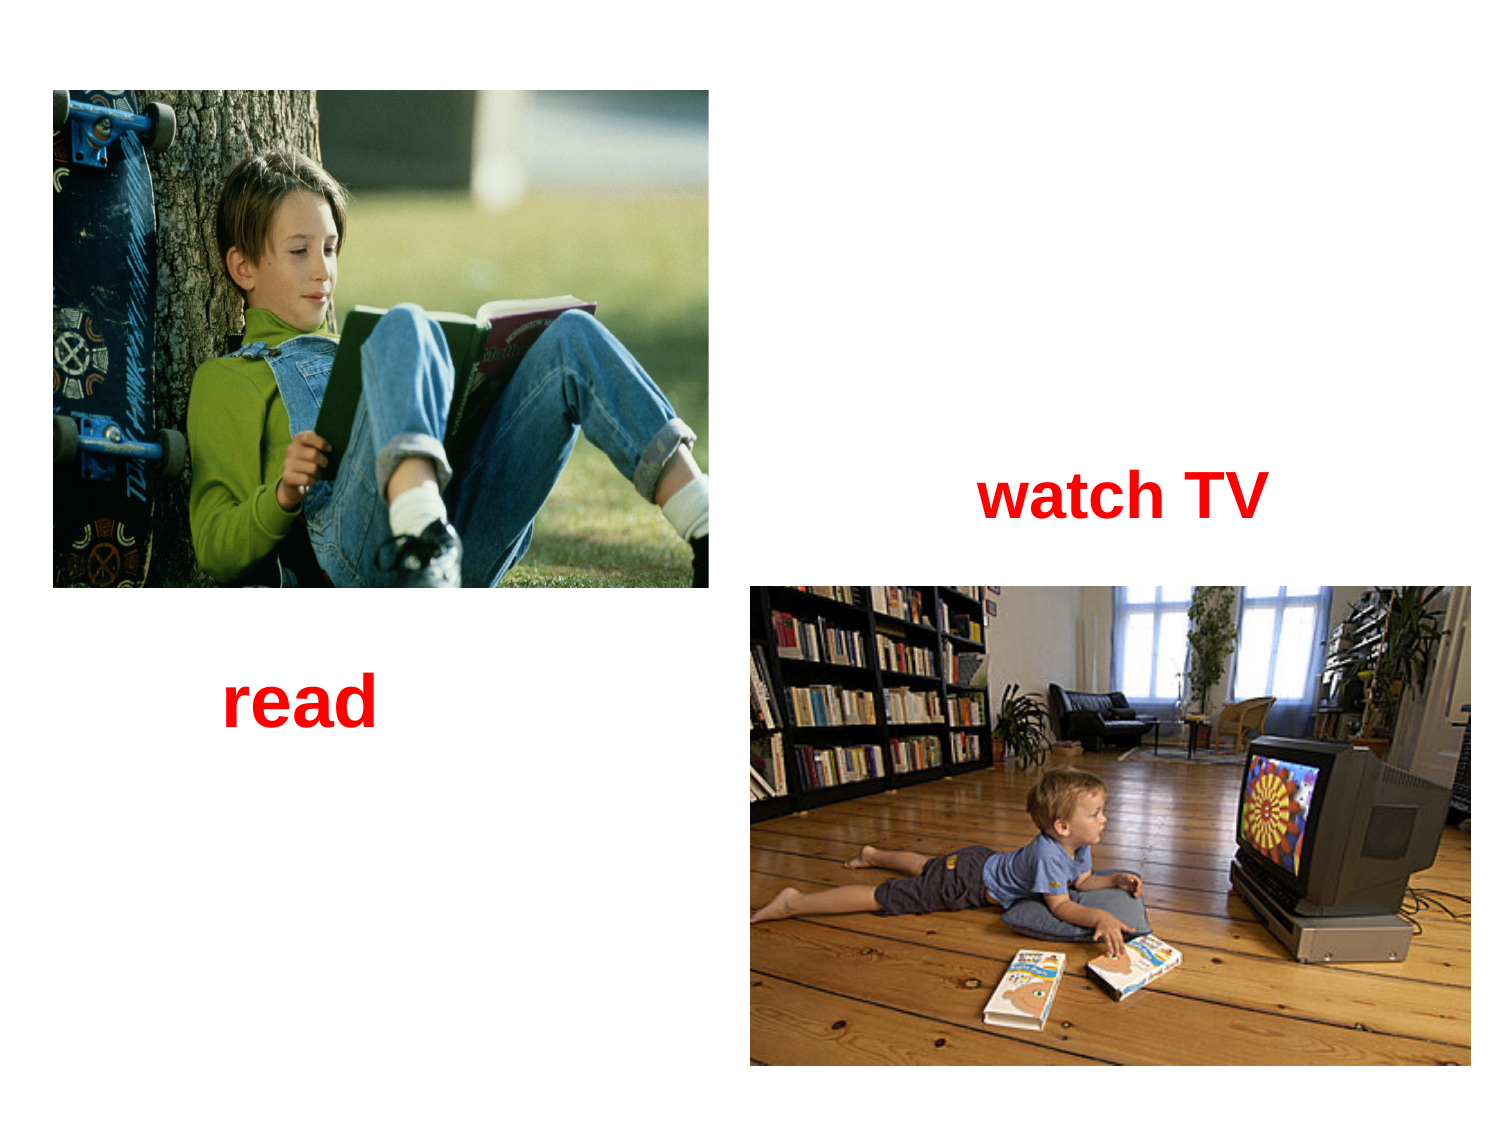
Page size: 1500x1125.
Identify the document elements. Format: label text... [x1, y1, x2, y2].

text_box read [206, 645, 395, 750]
picture [53, 90, 709, 588]
picture [749, 586, 1471, 1066]
text_box watch TV [962, 444, 1285, 539]
